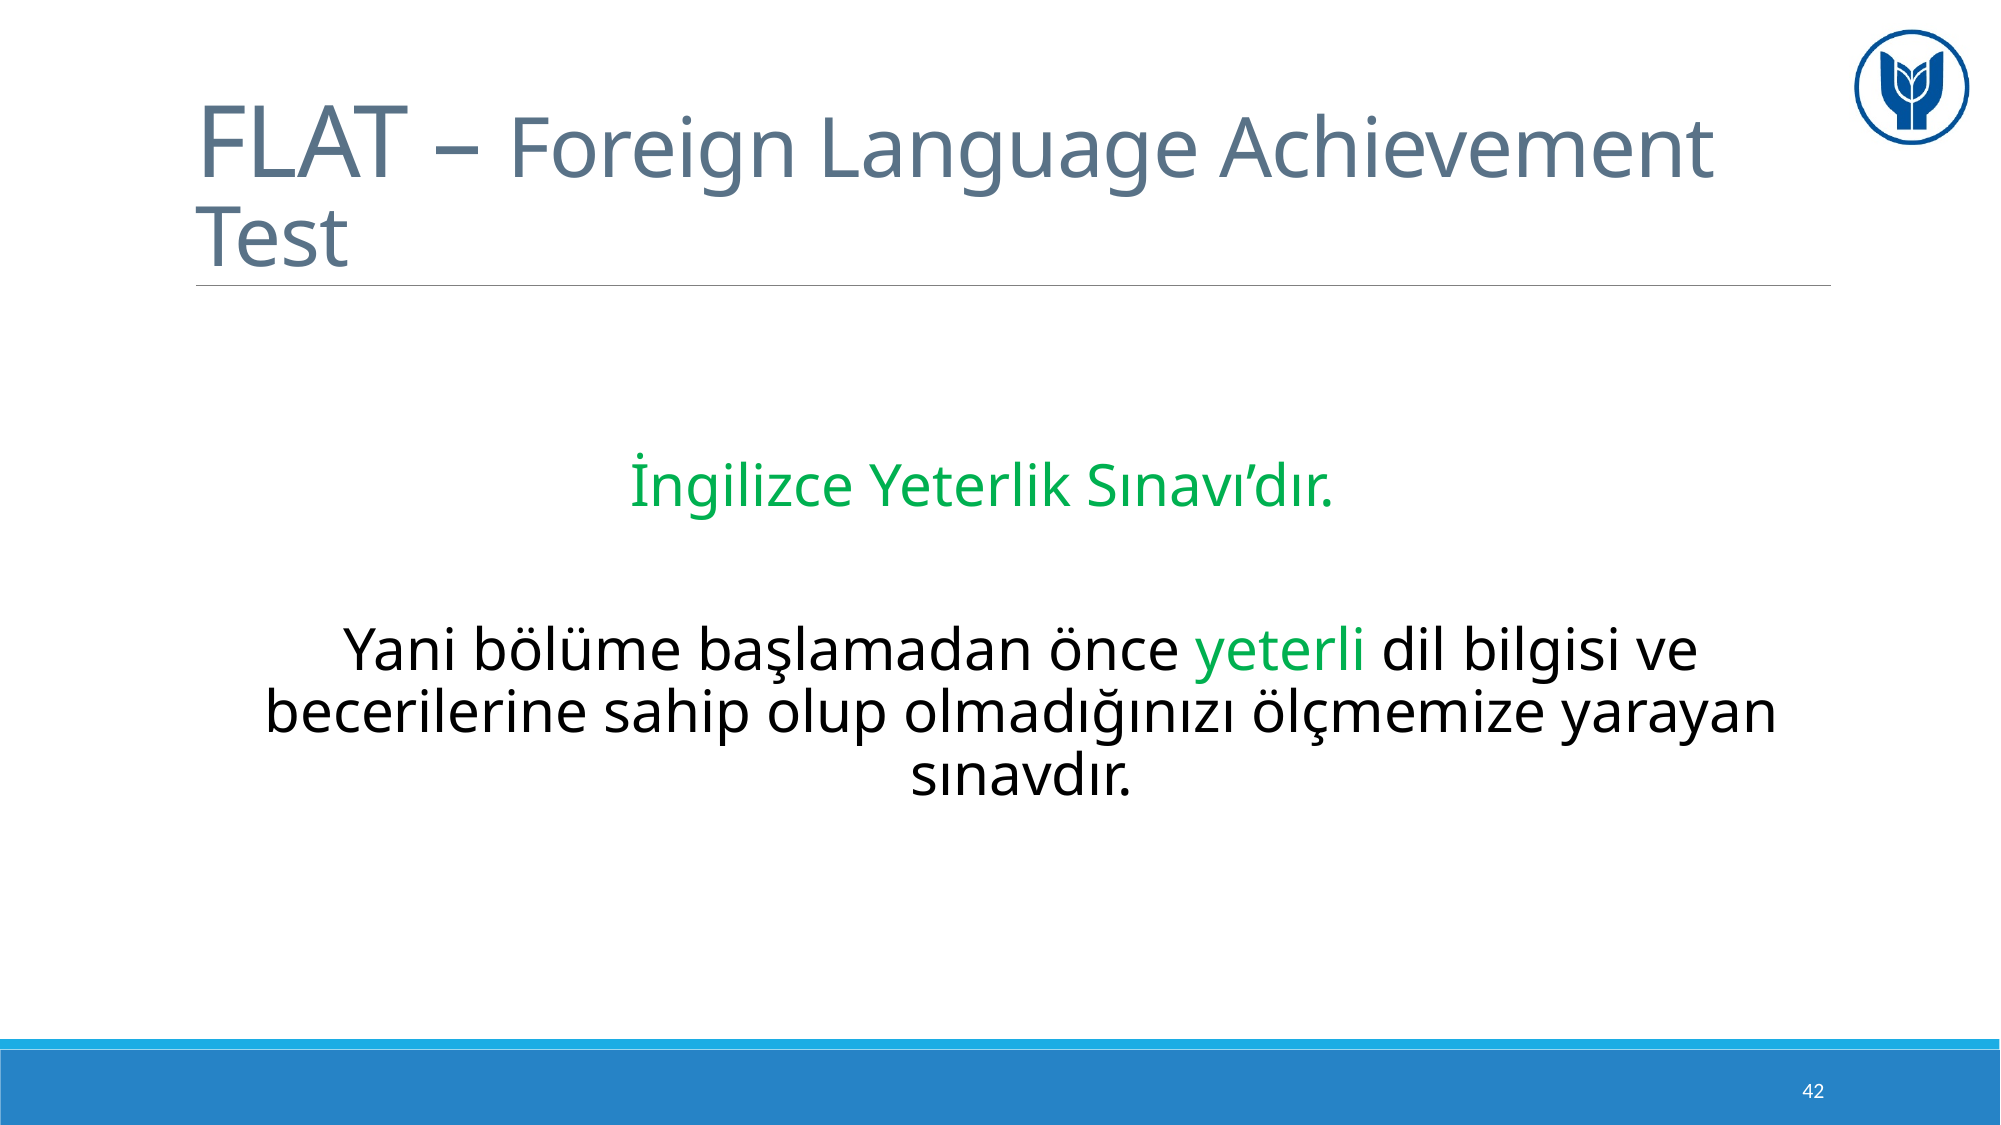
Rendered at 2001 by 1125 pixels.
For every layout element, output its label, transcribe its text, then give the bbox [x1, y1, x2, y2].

slide_number 42 [1624, 1059, 1840, 1120]
picture [1848, 22, 1975, 152]
list İngilizce Yeterlik Sınavı’dır. Yani bölüme başlamadan önce yeterli dil bilgisi ve becerilerine sahip olup olmadığınızı ölçmemize yarayan sınavdır. [180, 449, 1830, 893]
text_box FLAT – Foreign Language Achievement Test [179, 52, 1830, 291]
